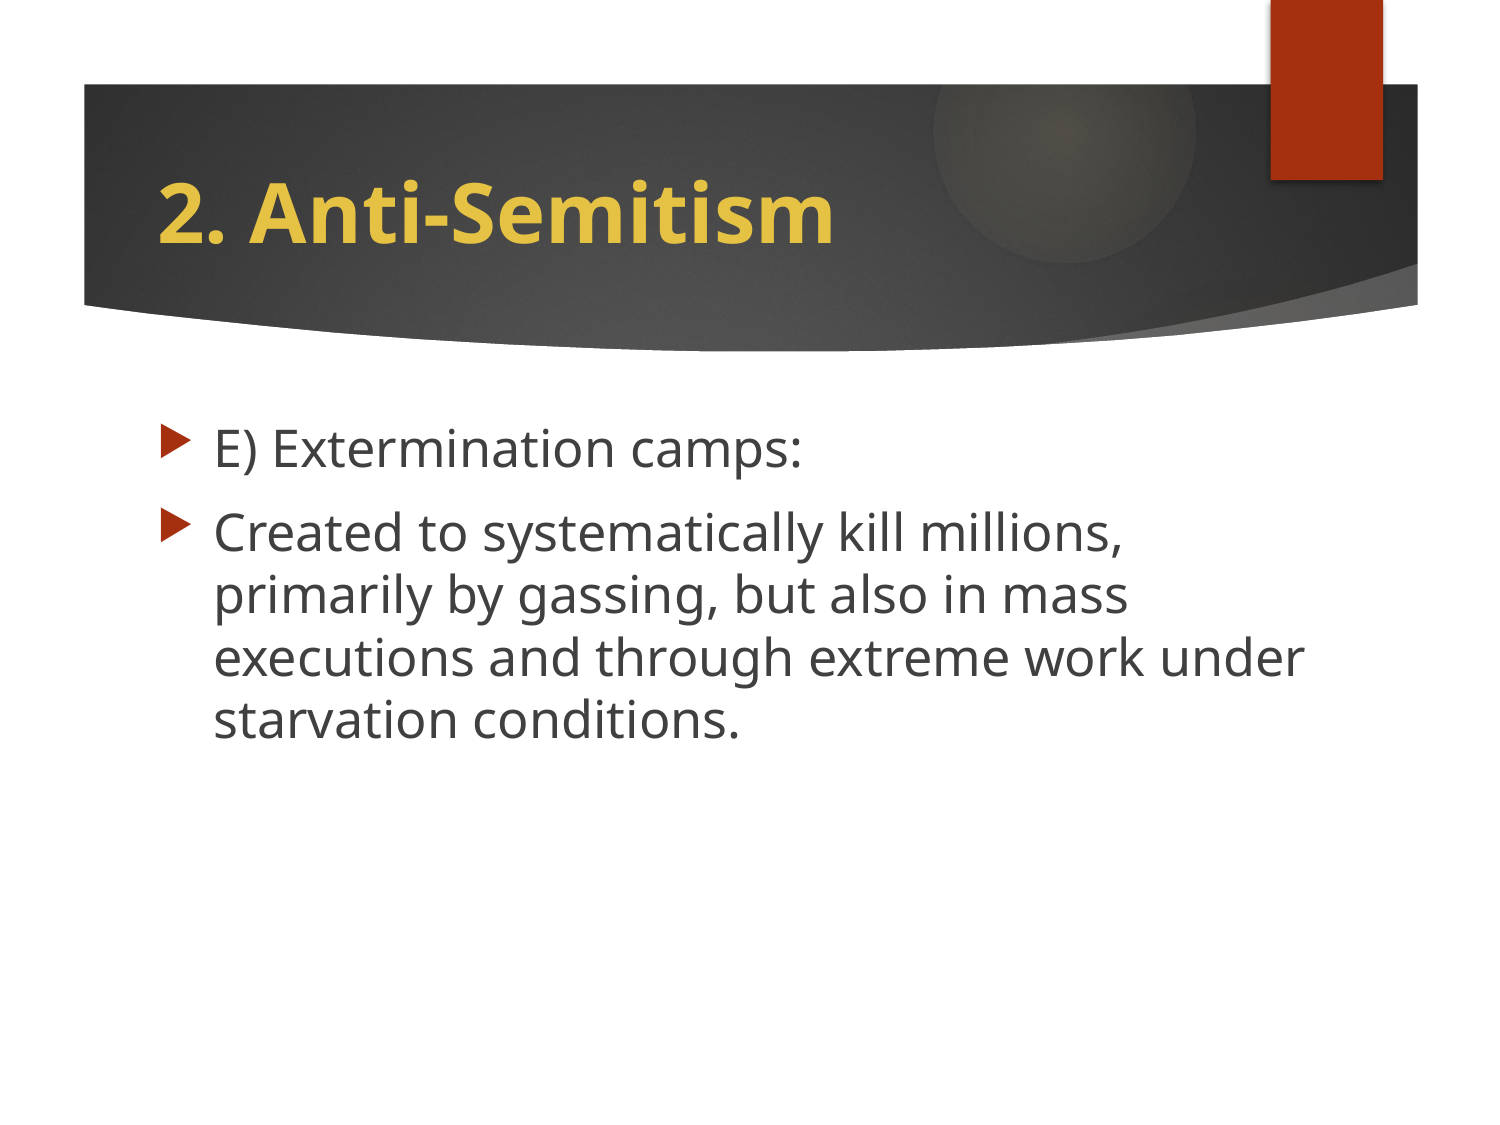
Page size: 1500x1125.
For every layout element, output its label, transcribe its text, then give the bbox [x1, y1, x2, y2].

title 2. Anti-Semitism [142, 152, 1183, 269]
list E) Extermination camps: Created to systematically kill millions, primarily by gassing, but also in mass executions and through extreme work under starvation conditions. [142, 408, 1353, 1000]
